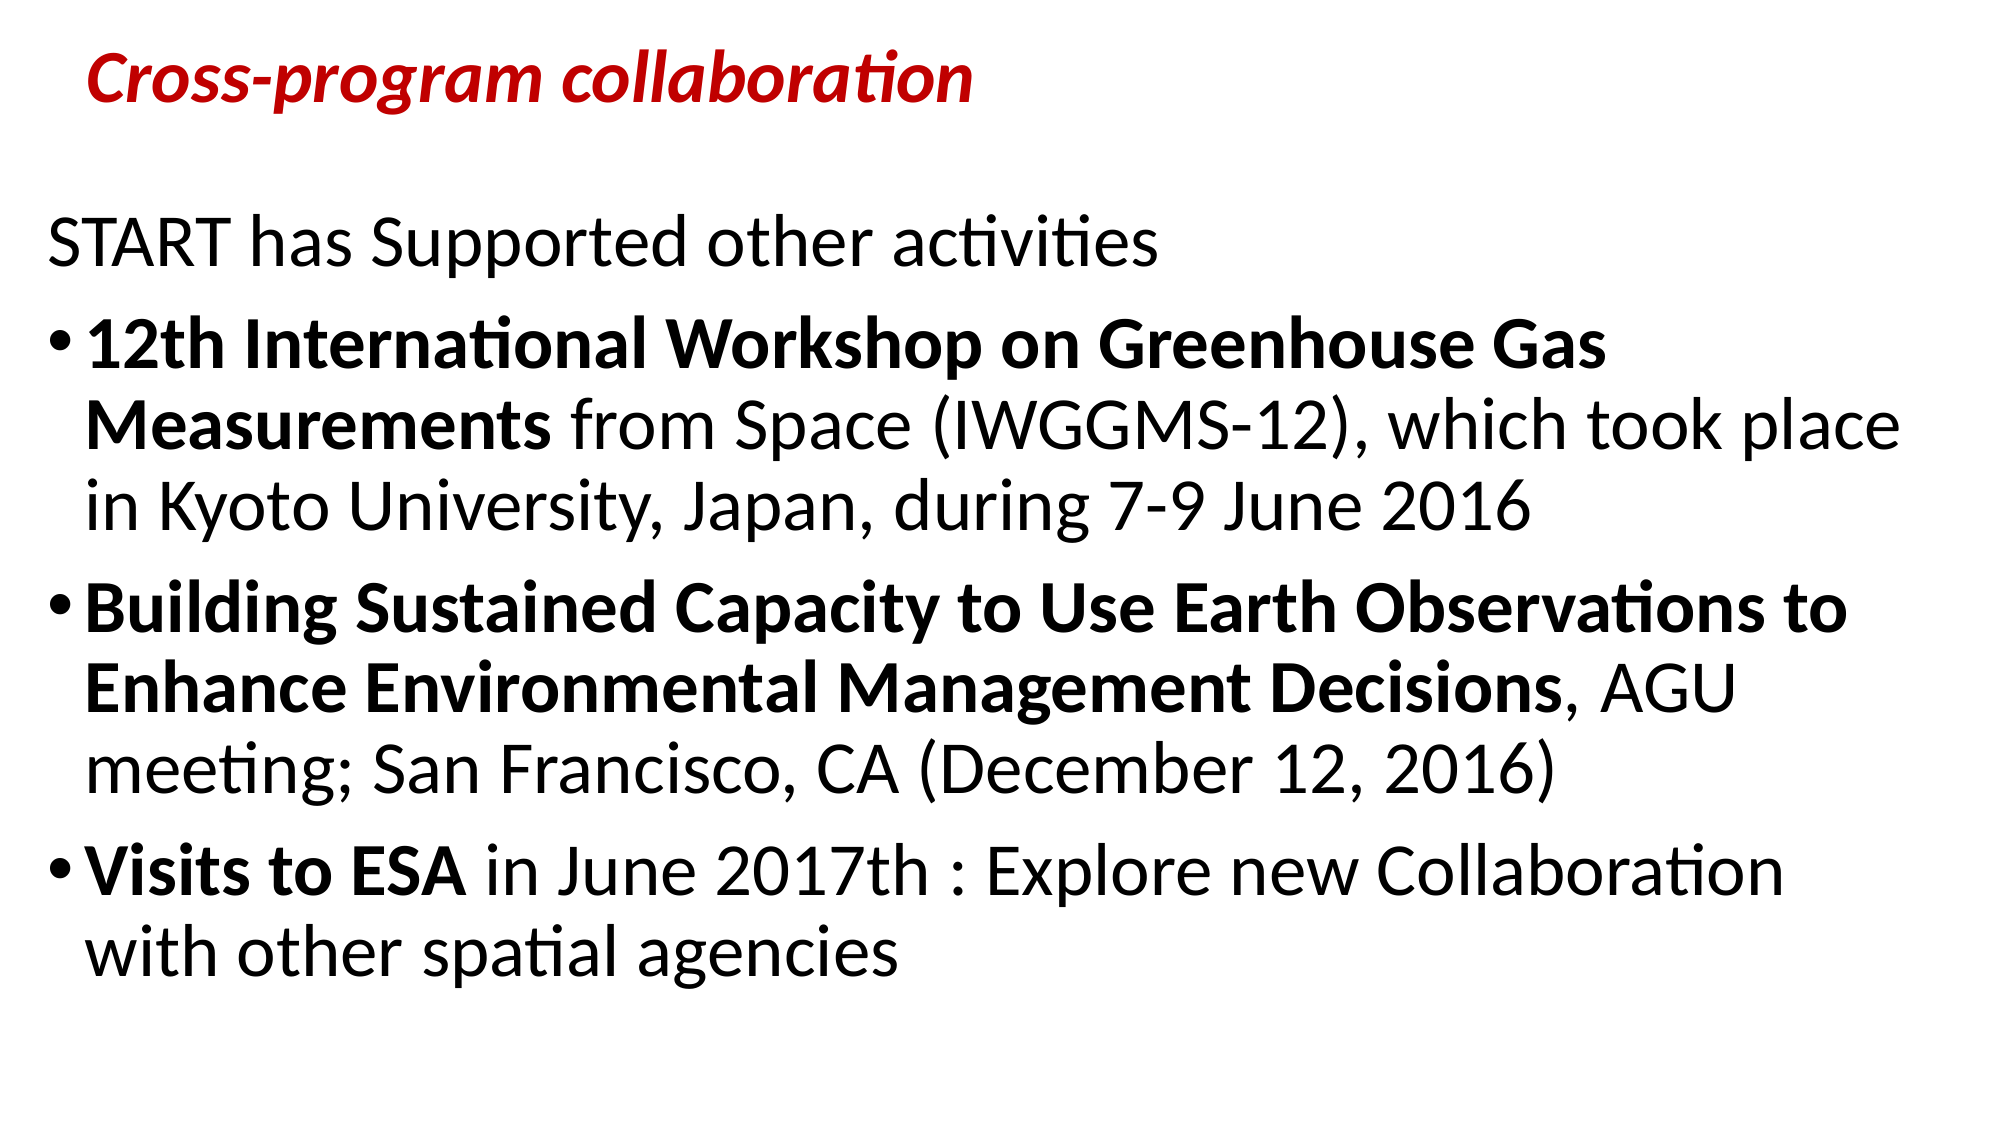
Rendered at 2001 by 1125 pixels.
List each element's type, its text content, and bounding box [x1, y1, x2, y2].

title Cross-program collaboration [71, 20, 1056, 137]
list START has Supported other activities 12th International Workshop on Greenhouse Gas Measurements from Space (IWGGMS-12), which took place in Kyoto University, Japan, during 7-9 June 2016 Building Sustained Capacity to Use Earth Observations to Enhance Environmental Management Decisions, AGU meeting; San Francisco, CA (December 12, 2016) Visits to ESA in June 2017th : Explore new Collaboration with other spatial agencies [32, 194, 1927, 1056]
